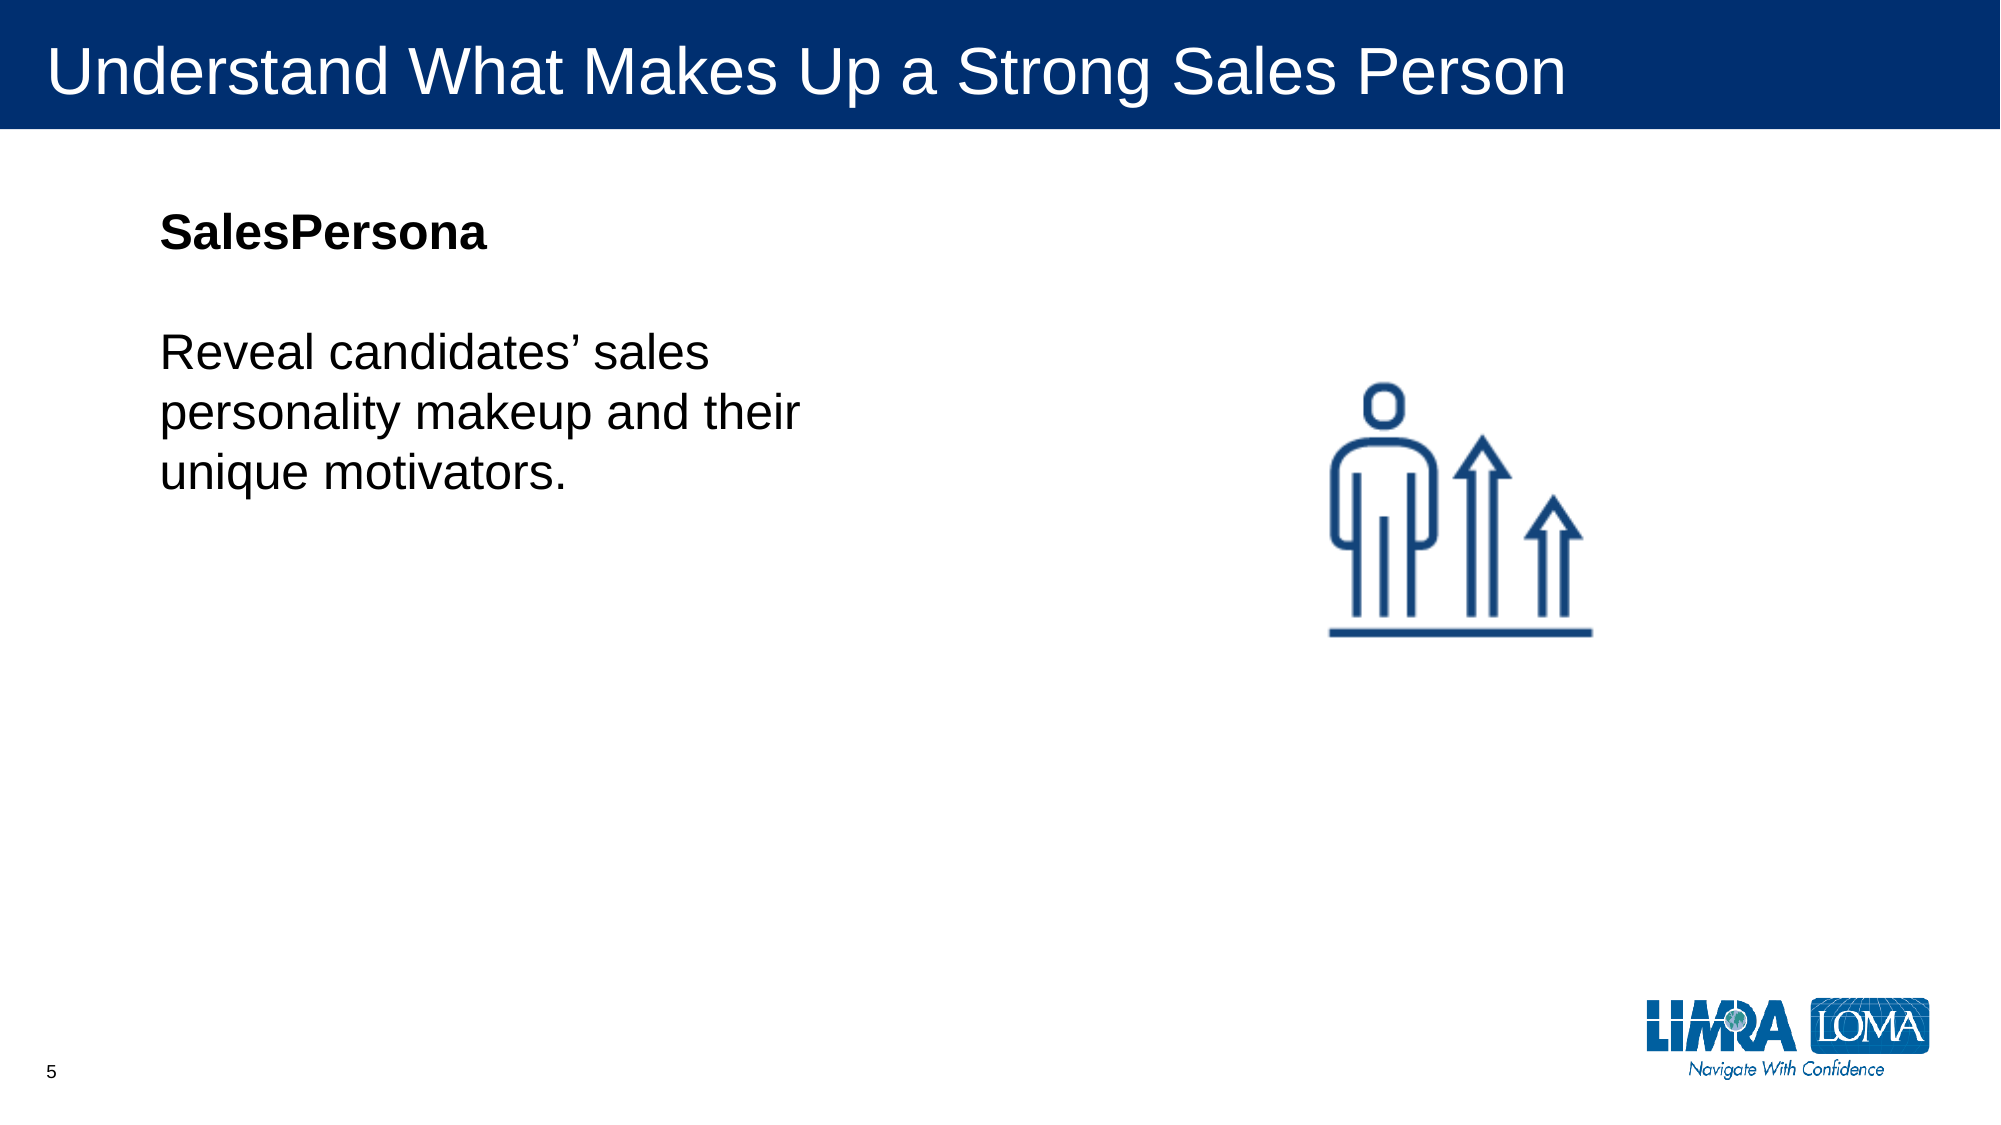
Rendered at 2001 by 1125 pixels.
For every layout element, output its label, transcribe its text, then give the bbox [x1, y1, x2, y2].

picture [1259, 327, 1667, 694]
text_box SalesPersona Reveal candidates’ sales personality makeup and their unique motivators. [144, 192, 980, 508]
slide_number 5 [31, 1052, 105, 1112]
title Understand What Makes Up a Strong Sales Person [0, 0, 2000, 141]
picture [1644, 995, 1932, 1081]
